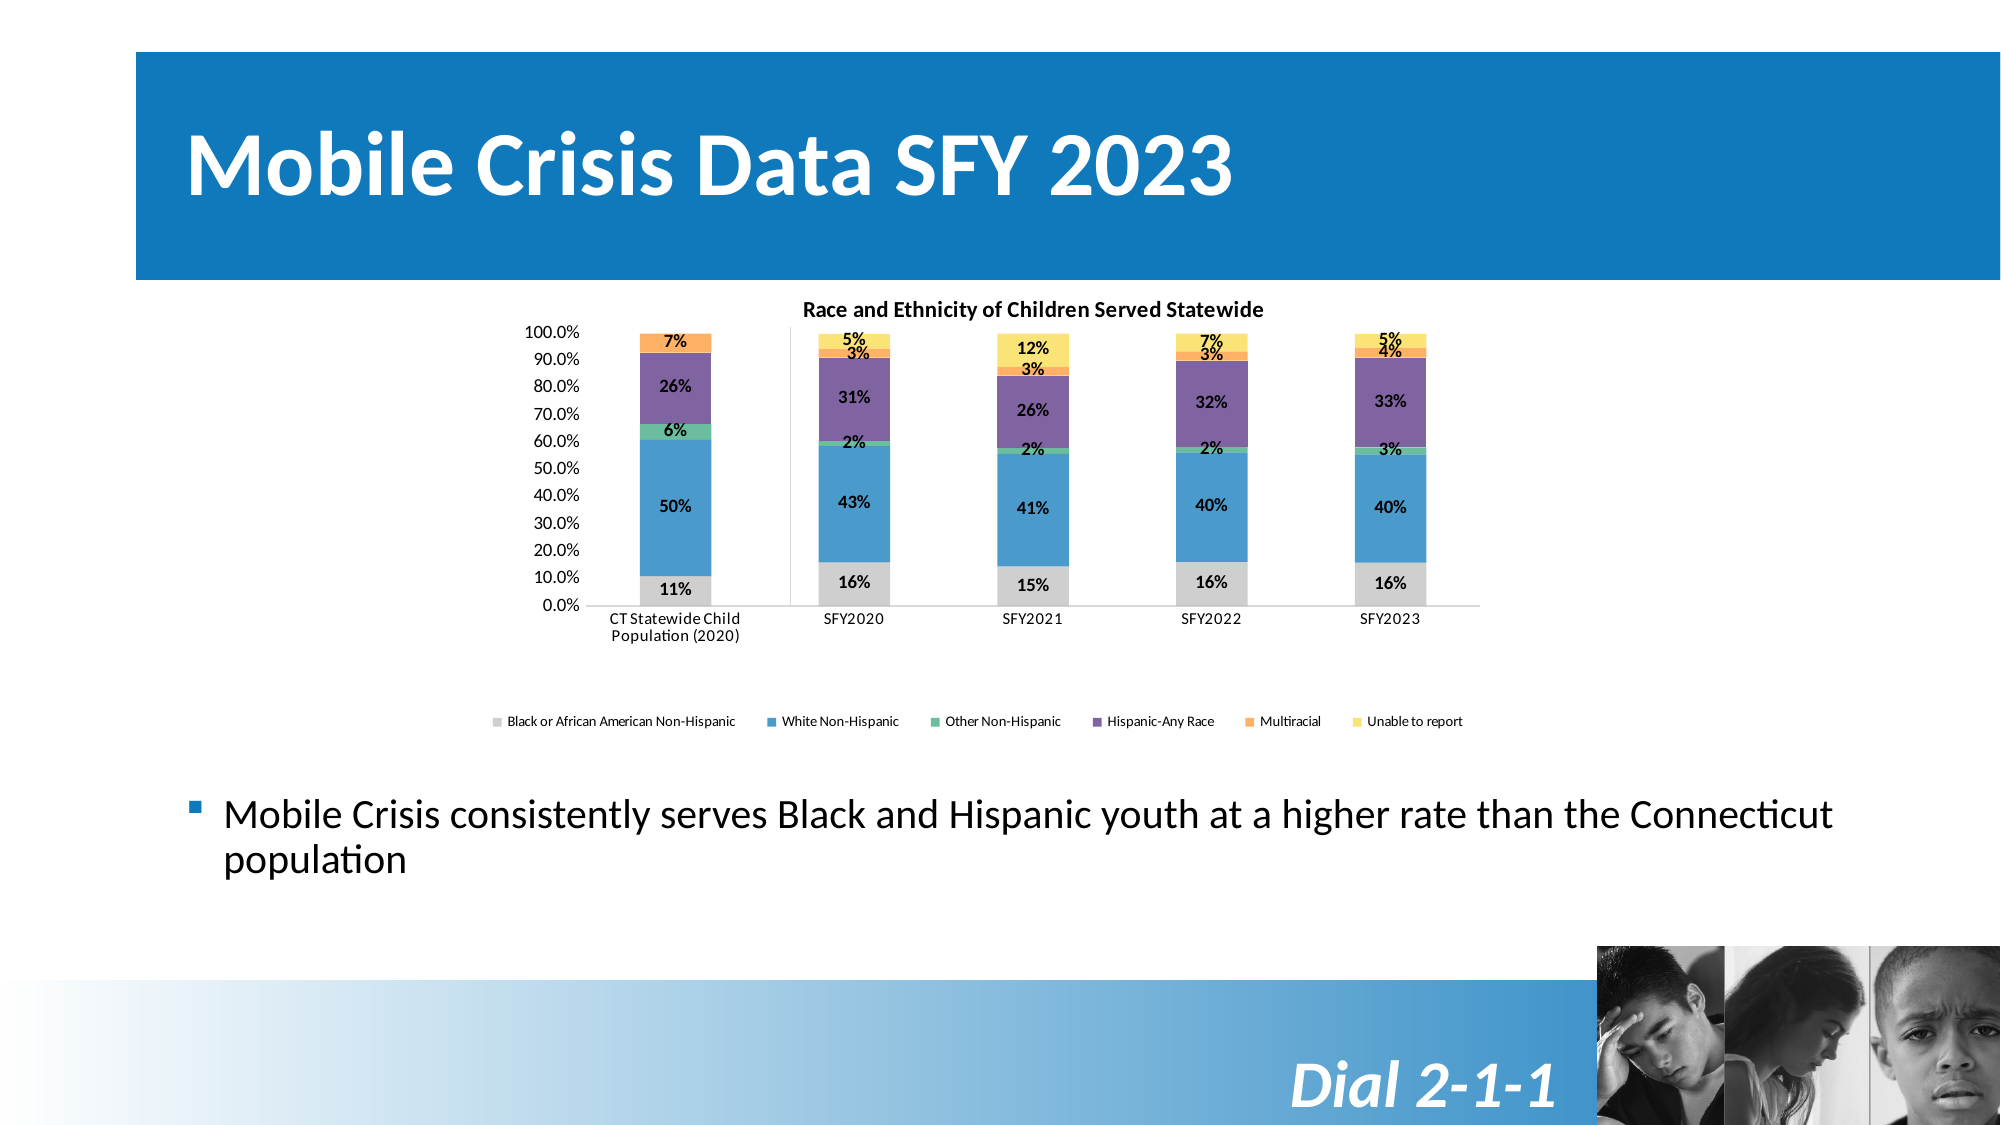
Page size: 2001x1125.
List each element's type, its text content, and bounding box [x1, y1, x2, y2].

list Mobile Crisis consistently serves Black and Hispanic youth at a higher rate than the Connecticut population [170, 784, 1938, 974]
title Mobile Crisis Data SFY 2023 [170, 57, 1974, 275]
picture [1597, 946, 2000, 1125]
chart [464, 293, 1495, 750]
